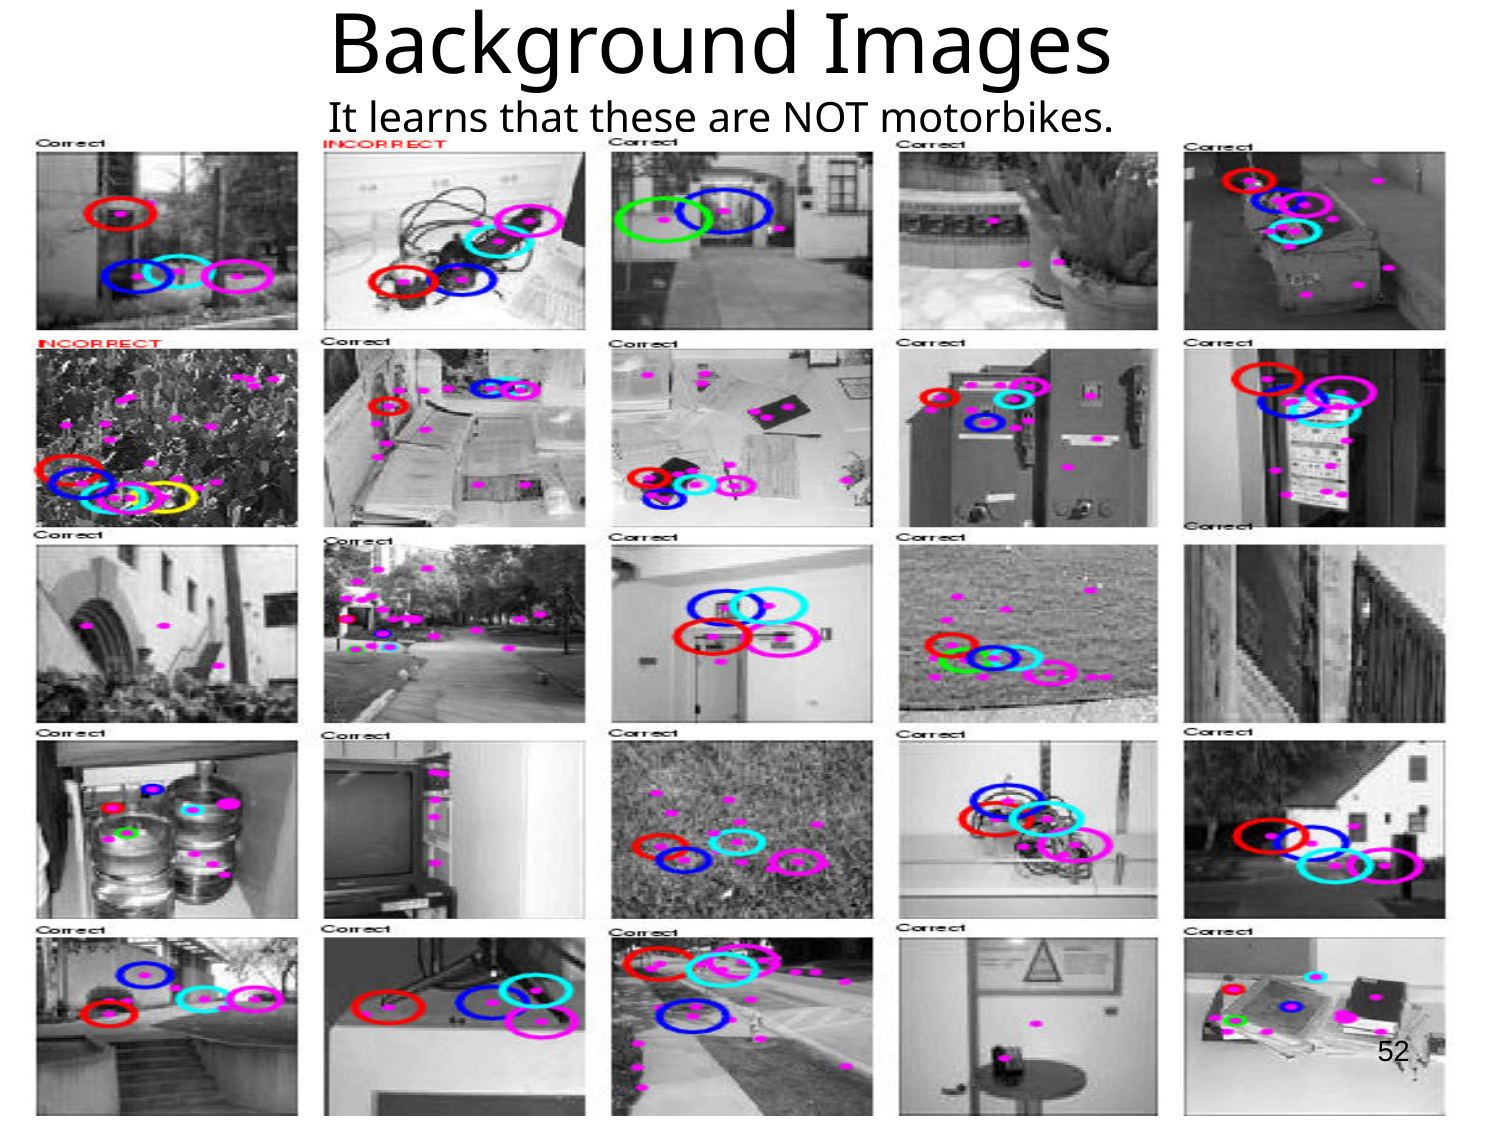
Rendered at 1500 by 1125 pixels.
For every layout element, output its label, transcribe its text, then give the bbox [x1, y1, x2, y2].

picture [11, 132, 1475, 1116]
text_box Background Images It learns that these are NOT motorbikes. [143, 0, 1300, 131]
